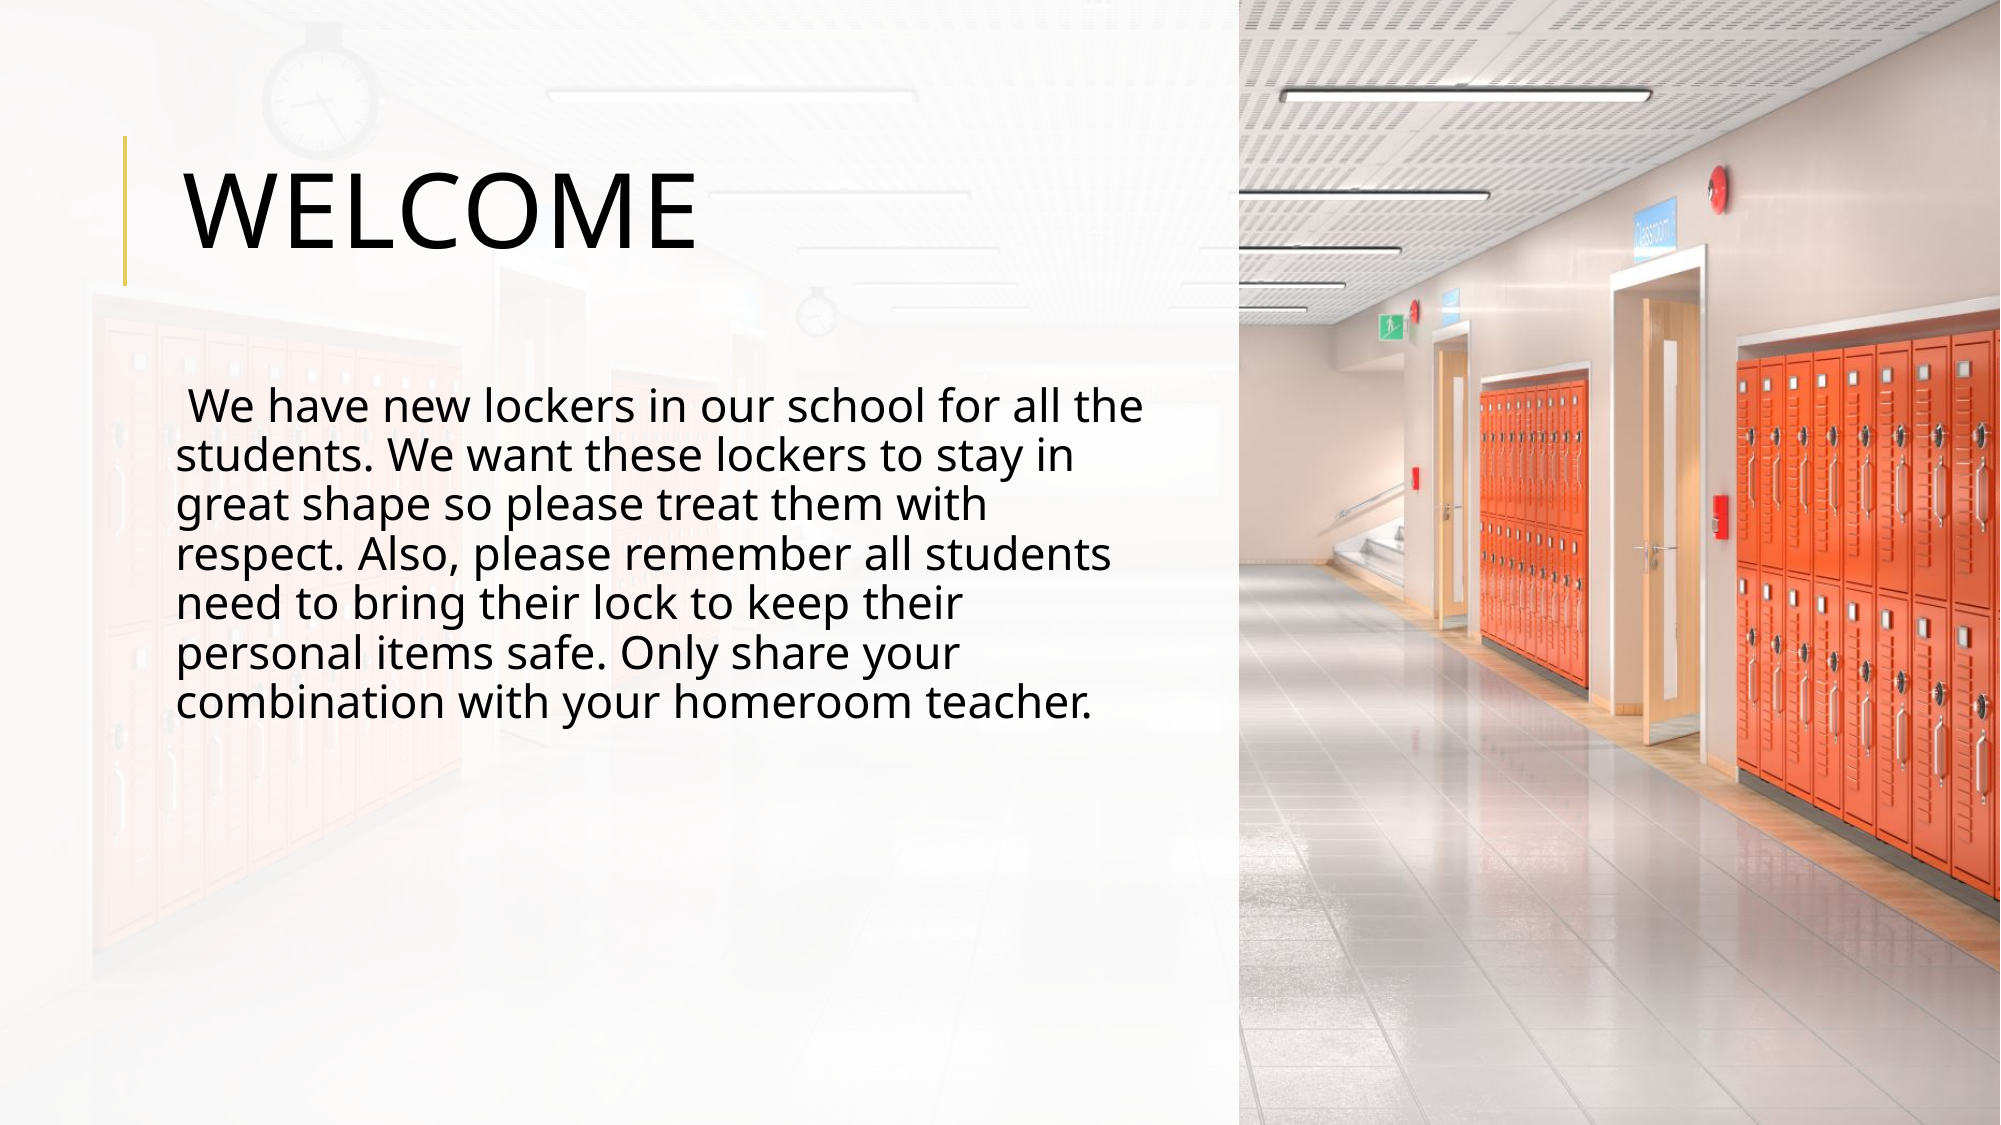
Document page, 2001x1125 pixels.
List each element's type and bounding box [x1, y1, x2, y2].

list [0, 0, 2000, 1125]
